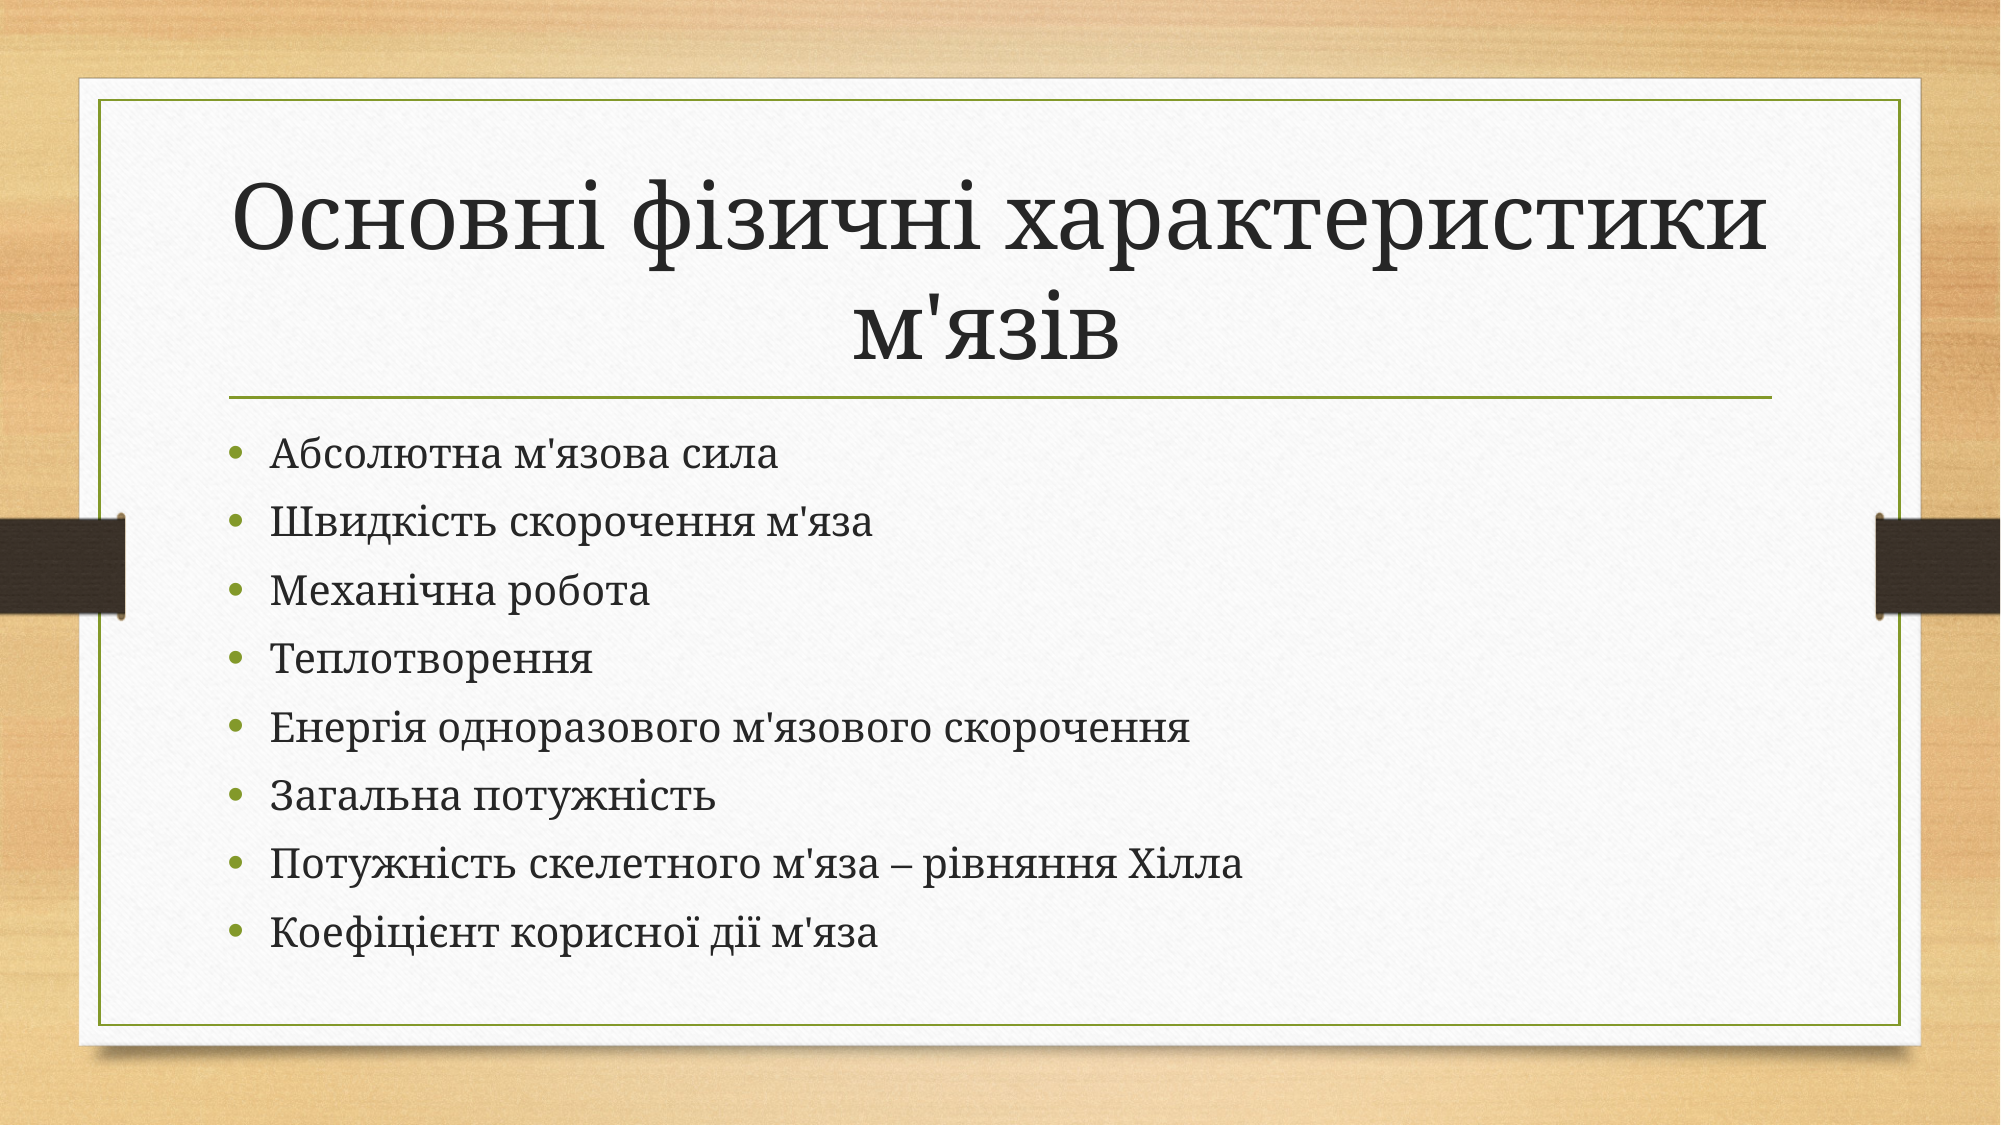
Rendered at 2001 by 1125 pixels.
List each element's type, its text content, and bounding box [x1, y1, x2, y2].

title Основні фізичні характеристики м'язів [212, 161, 1788, 375]
list Абсолютна м'язова сила Швидкість скорочення м'яза Механічна робота Теплотворення Енергія одноразового м'язового скорочення Загальна потужність Потужність скелетного м'яза – рівняння Хілла Коефіцієнт корисної дії м'яза [212, 419, 1788, 964]
picture [0, 0, 2001, 1125]
